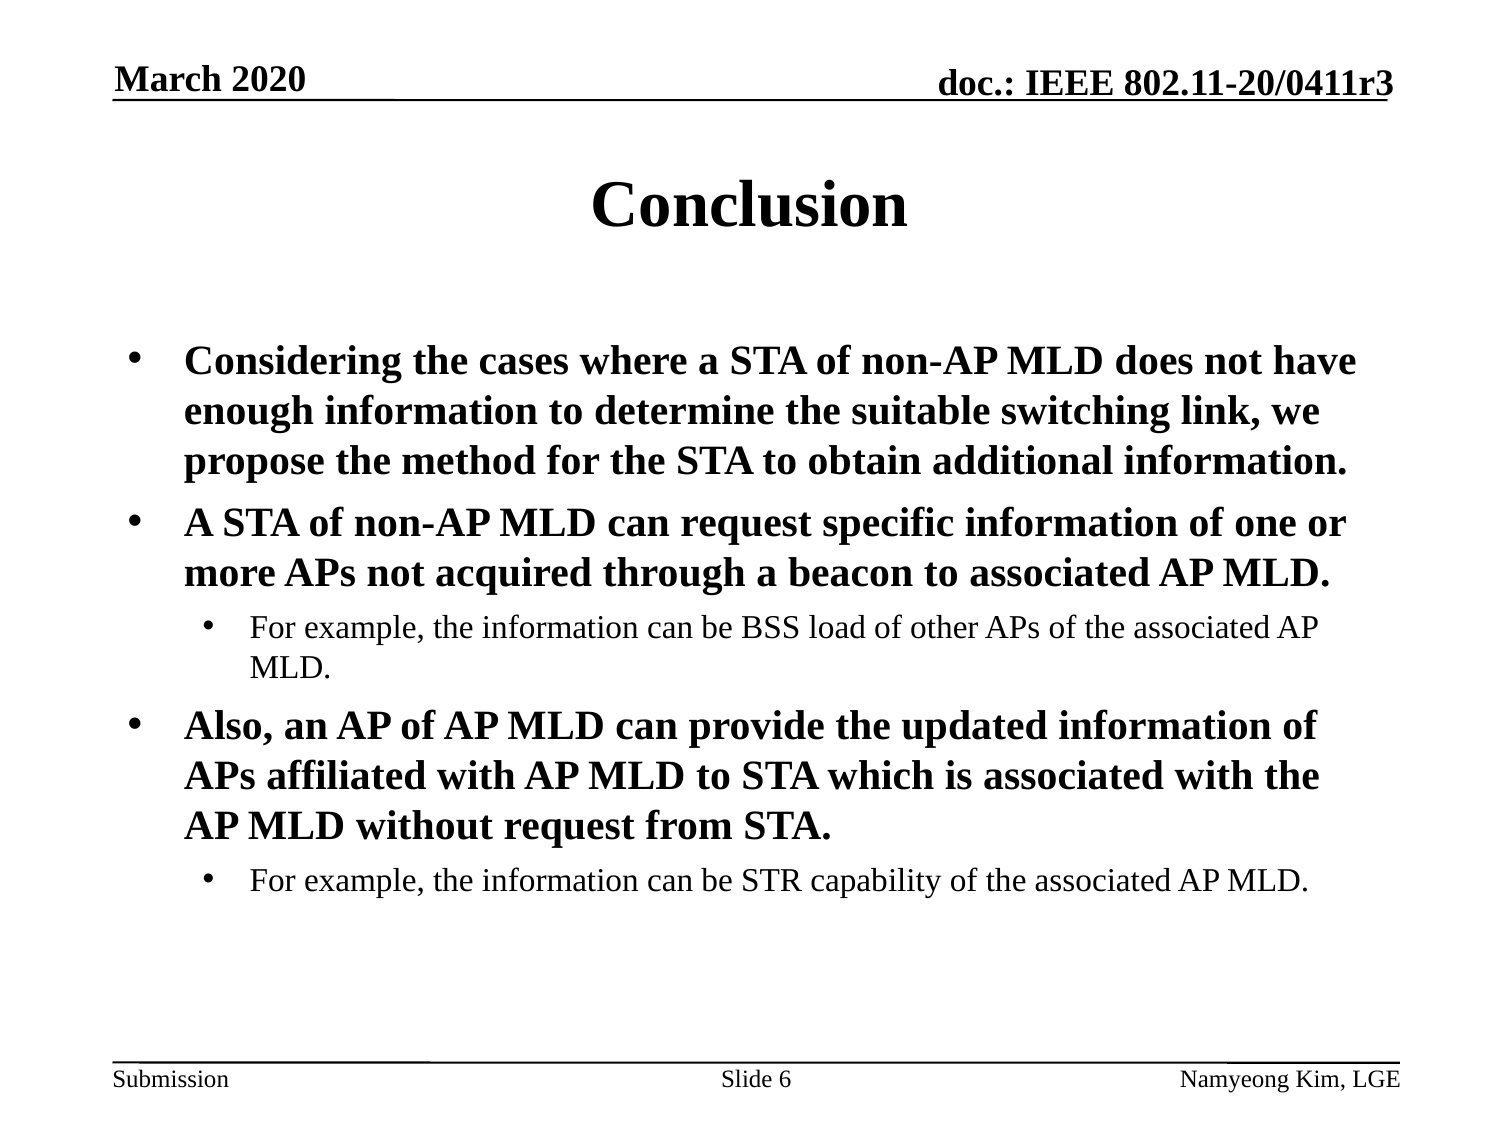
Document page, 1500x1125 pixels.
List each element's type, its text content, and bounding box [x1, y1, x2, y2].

slide_number Slide 6 [712, 1061, 800, 1123]
list Considering the cases where a STA of non-AP MLD does not have enough information to determine the suitable switching link, we propose the method for the STA to obtain additional information. A STA of non-AP MLD can request specific information of one or more APs not acquired through a beacon to associated AP MLD. For example, the information can be BSS load of other APs of the associated AP MLD. Also, an AP of AP MLD can provide the updated information of APs affiliated with AP MLD to STA which is associated with the AP MLD without request from STA. For example, the information can be STR capability of the associated AP MLD. [112, 324, 1388, 1000]
title Conclusion [112, 112, 1388, 288]
footer Namyeong Kim, LGE [878, 1061, 1402, 1093]
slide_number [114, 54, 423, 100]
